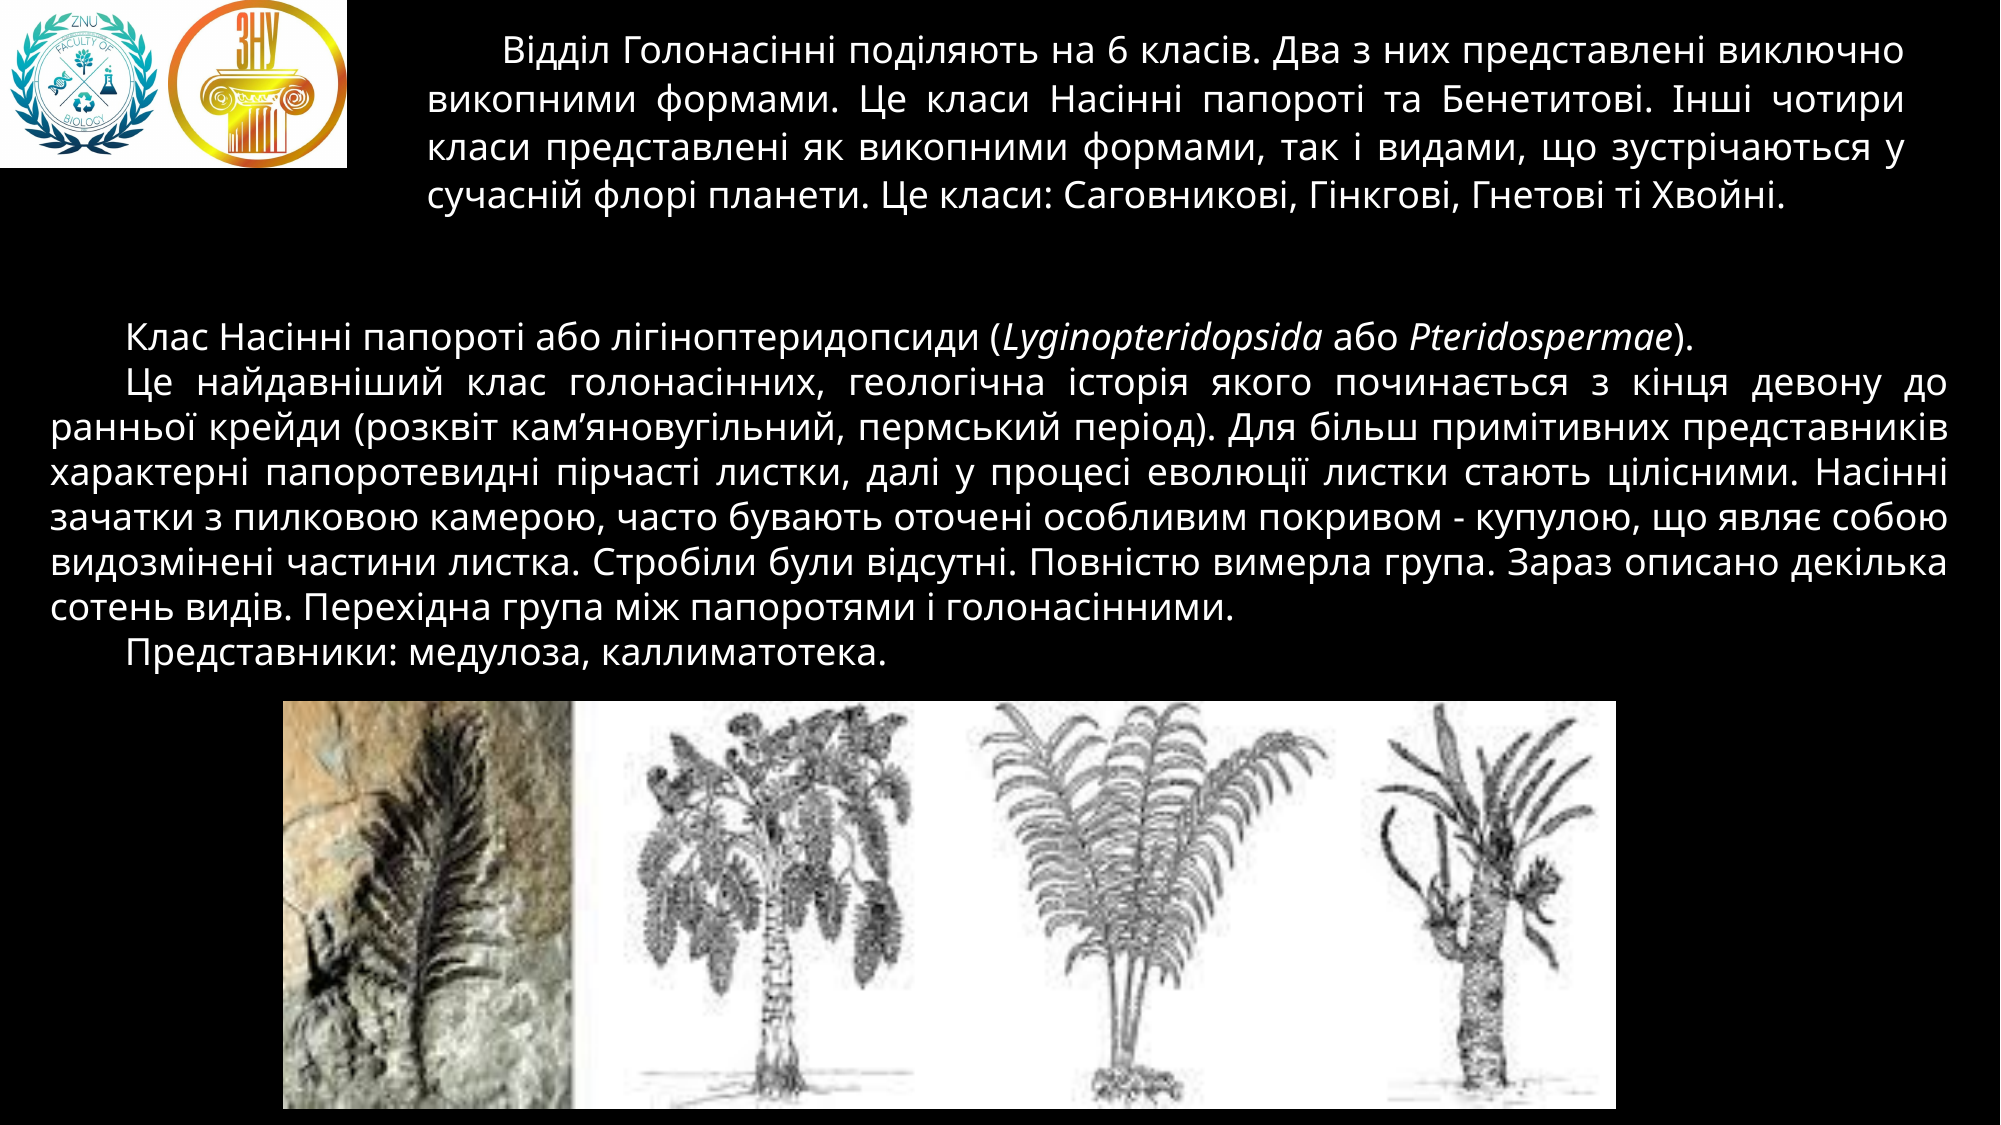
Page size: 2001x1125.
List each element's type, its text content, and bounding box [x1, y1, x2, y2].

picture [0, 0, 347, 168]
text_box Клас Насінні папороті або лігіноптеридопсиди (Lyginopteridopsida або Pteridospermae). Це найдавніший клас голонасінних, геологічна історія якого починається з кінця девону до ранньої крейди (розквіт кам’яновугільний, пермський період). Для більш примітивних представників характерні папоротевидні пірчасті листки, далі у процесі еволюції листки стають цілісними. Насінні зачатки з пилковою камерою, часто бувають оточені особливим покривом - купулою, що являє собою видозмінені частини листка. Стробіли були відсутні. Повністю вимерла група. Зараз описано декілька сотень видів. Перехідна група між папоротями і голонасінними. Представники: медулоза, каллиматотека. [35, 298, 1965, 680]
picture [283, 701, 1616, 1109]
text_box Відділ Голонасінні поділяють на 6 класів. Два з них представлені виключно викопними формами. Це класи Насінні папороті та Бенетитові. Інші чотири класи представлені як викопними формами, так і видами, що зустрічаються у сучасній флорі планети. Це класи: Саговникові, Гінкгові, Гнетові ті Хвойні. [411, 15, 1922, 224]
